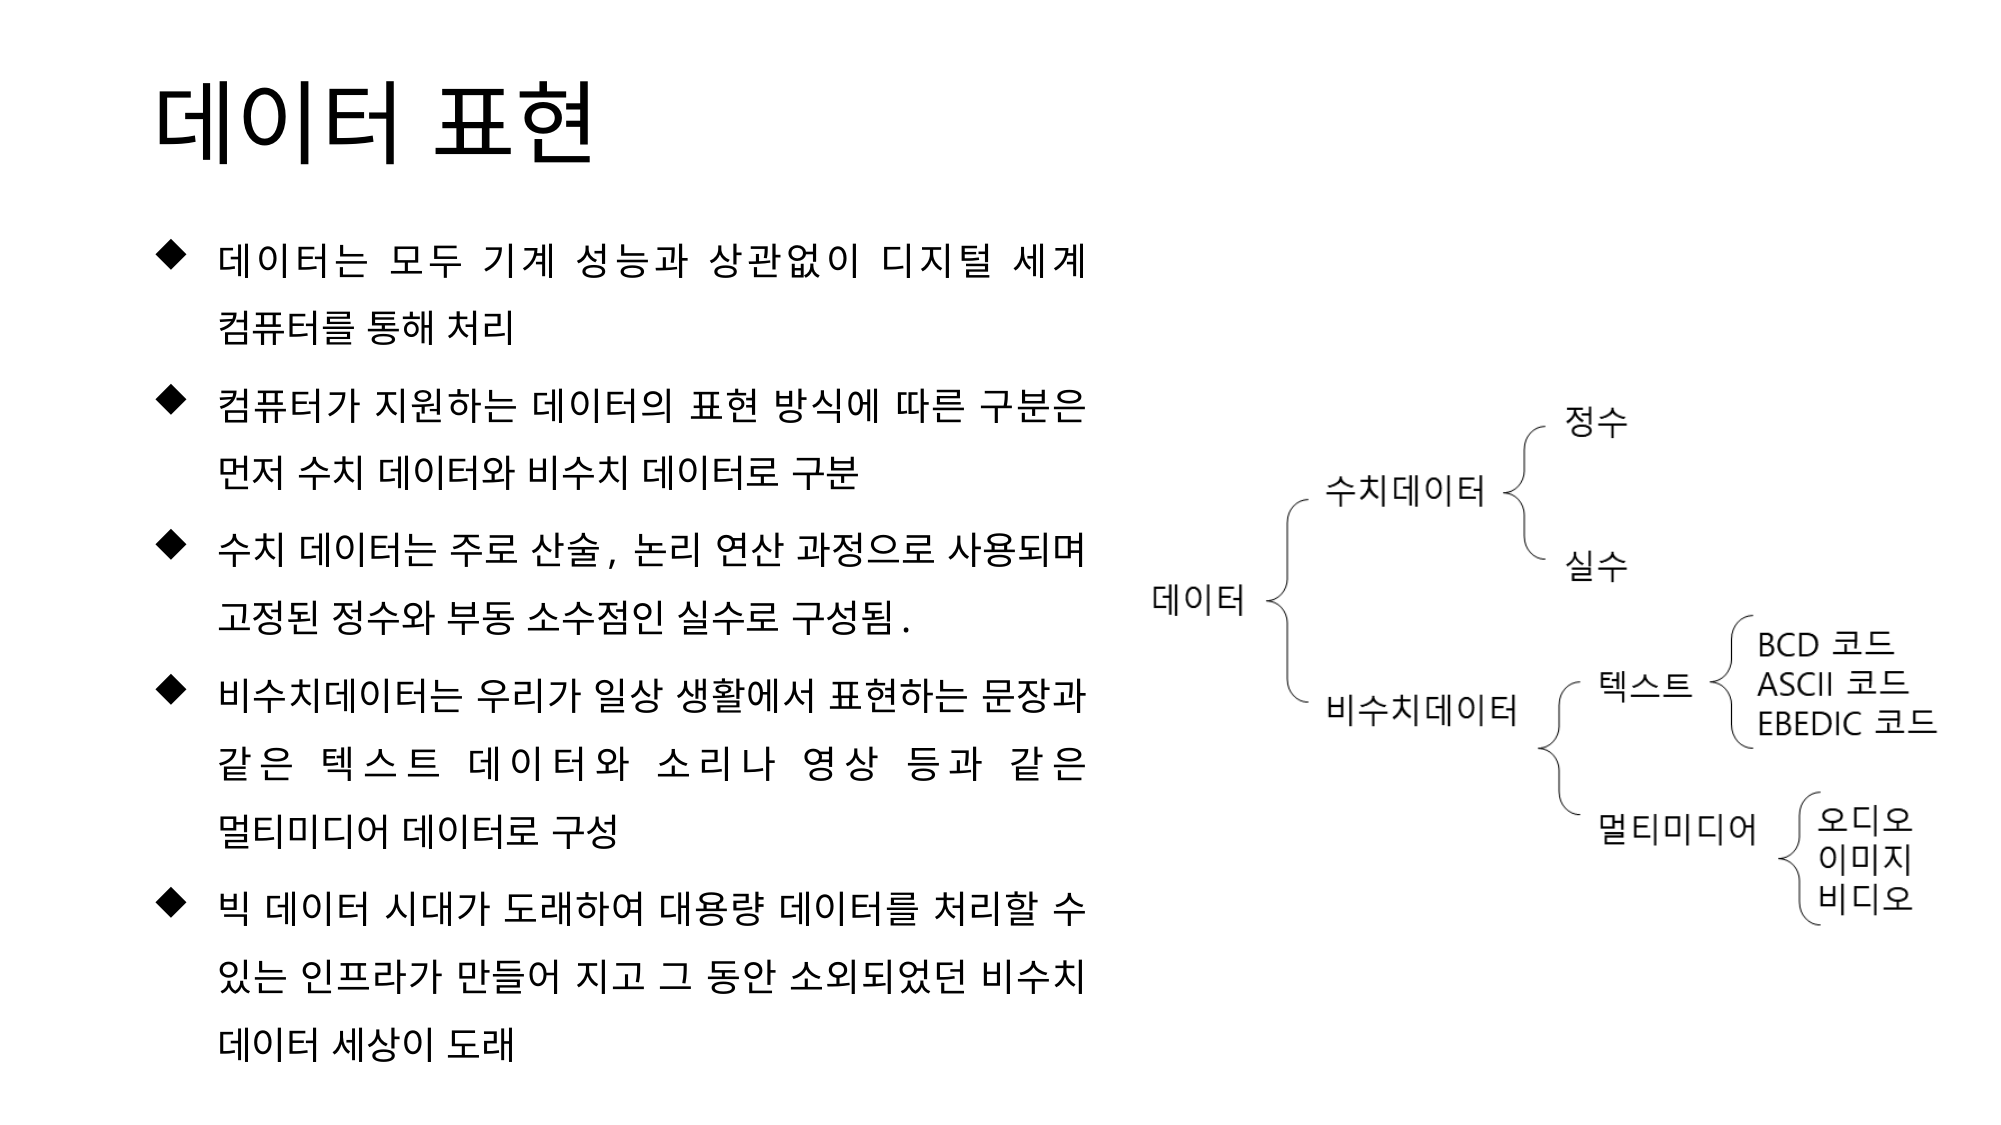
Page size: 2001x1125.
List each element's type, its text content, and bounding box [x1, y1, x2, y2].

list 데이터는 모두 기계 성능과 상관없이 디지털 세계 컴퓨터를 통해 처리 컴퓨터가 지원하는 데이터의 표현 방식에 따른 구분은 먼저 수치 데이터와 비수치 데이터로 구분 수치 데이터는 주로 산술, 논리 연산 과정으로 사용되며 고정된 정수와 부동 소수점인 실수로 구성됨. 비수치데이터는 우리가 일상 생활에서 표현하는 문장과 같은 텍스트 데이터와 소리나 영상 등과 같은 멀티미디어 데이터로 구성 빅 데이터 시대가 도래하여 대용량 데이터를 처리할 수 있는 인프라가 만들어 지고 그 동안 소외되었던 비수치 데이터 세상이 도래 [137, 206, 1103, 1081]
picture [1129, 392, 1959, 939]
title 데이터 표현 [137, 59, 1863, 196]
